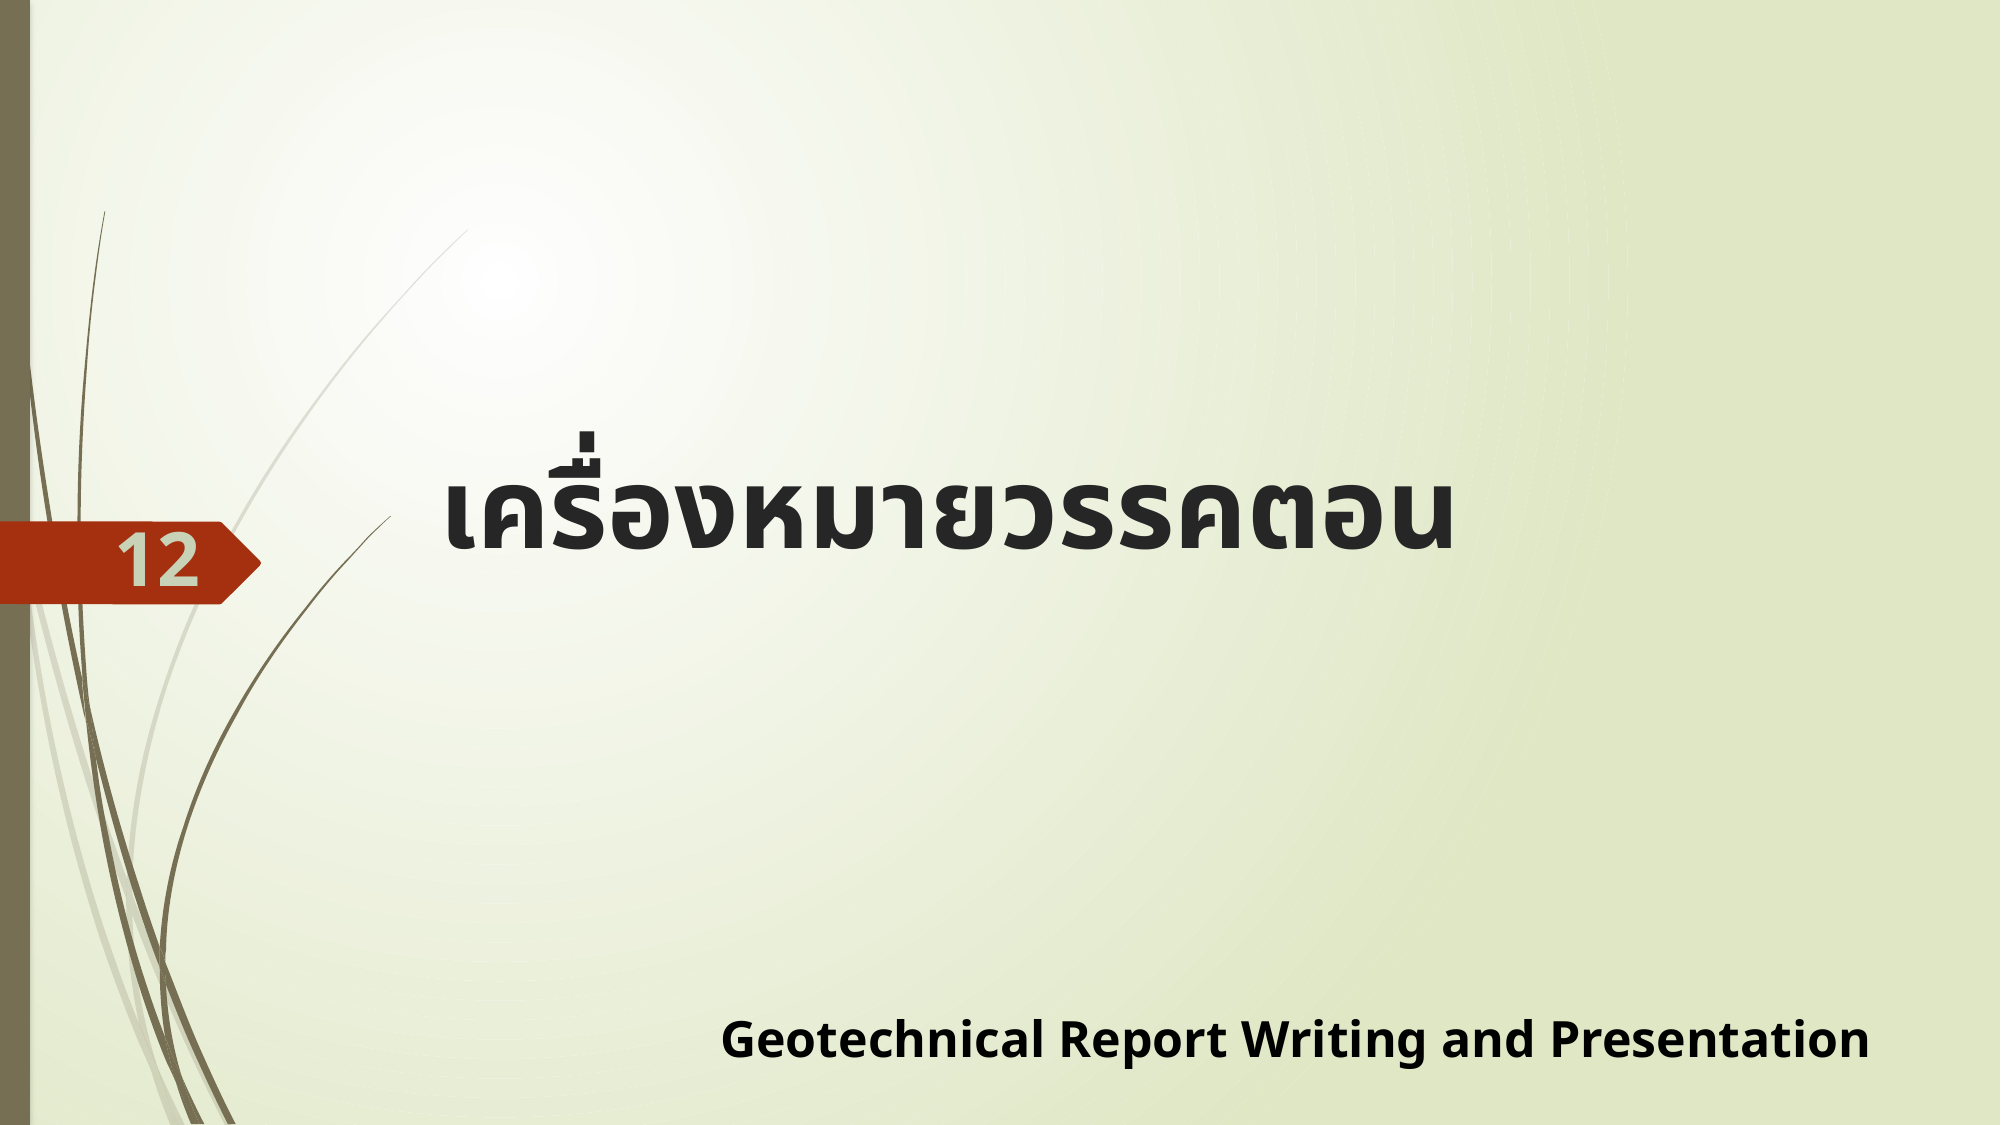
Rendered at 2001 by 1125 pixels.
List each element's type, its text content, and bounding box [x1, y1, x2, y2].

slide_number 12 [87, 532, 216, 592]
footer Geotechnical Report Writing and Presentation [549, 1011, 1888, 1072]
title เครื่องหมายวรรคตอน [424, 337, 1888, 579]
